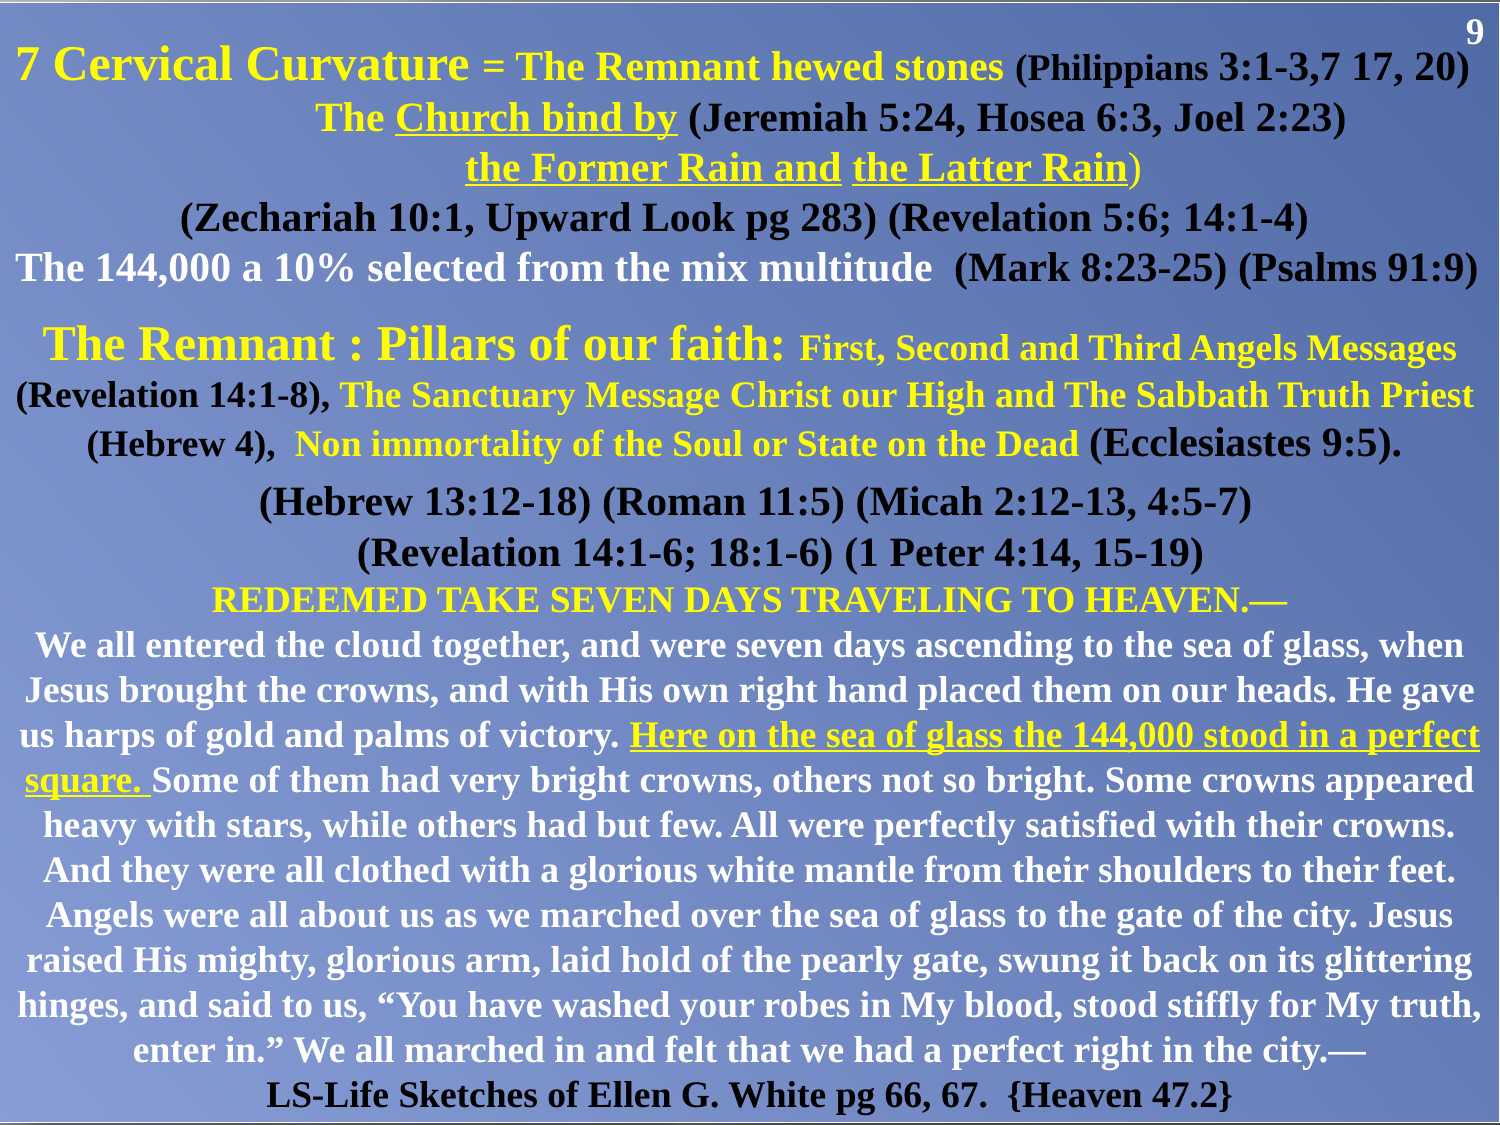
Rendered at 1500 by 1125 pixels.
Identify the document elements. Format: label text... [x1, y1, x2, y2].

text_box 7 Cervical Curvature = The Remnant hewed stones (Philippians 3:1-3,7 17, 20) The Church bind by (Jeremiah 5:24, Hosea 6:3, Joel 2:23) the Former Rain and the Latter Rain) (Zechariah 10:1, Upward Look pg 283) (Revelation 5:6; 14:1-4) The 144,000 a 10% selected from the mix multitude (Mark 8:23-25) (Psalms 91:9) The Remnant : Pillars of our faith: First, Second and Third Angels Messages (Revelation 14:1-8), The Sanctuary Message Christ our High and The Sabbath Truth Priest (Hebrew 4), Non immortality of the Soul or State on the Dead (Ecclesiastes 9:5). (Hebrew 13:12-18) (Roman 11:5) (Micah 2:12-13, 4:5-7) (Revelation 14:1-6; 18:1-6) (1 Peter 4:14, 15-19) REDEEMED TAKE SEVEN DAYS TRAVELING TO HEAVEN.— We all entered the cloud together, and were seven days ascending to the sea of glass, when Jesus brought the crowns, and with His own right hand placed them on our heads. He gave us harps of gold and palms of victory. Here on the sea of glass the 144,000 stood in a perfect square. Some of them had very bright crowns, others not so bright. Some crowns appeared heavy with stars, while others had but few. All were perfectly satisfied with their crowns. And they were all clothed with a glorious white mantle from their shoulders to their feet. Angels were all about us as we marched over the sea of glass to the gate of the city. Jesus raised His mighty, glorious arm, laid hold of the pearly gate, swung it back on its glittering hinges, and said to us, “You have washed your robes in My blood, stood stiffly for My truth, enter in.” We all marched in and felt that we had a perfect right in the city.— LS-Life Sketches of Ellen G. White pg 66, 67. {Heaven 47.2} [0, 2, 1500, 1123]
text_box 9 [1375, 0, 1500, 60]
